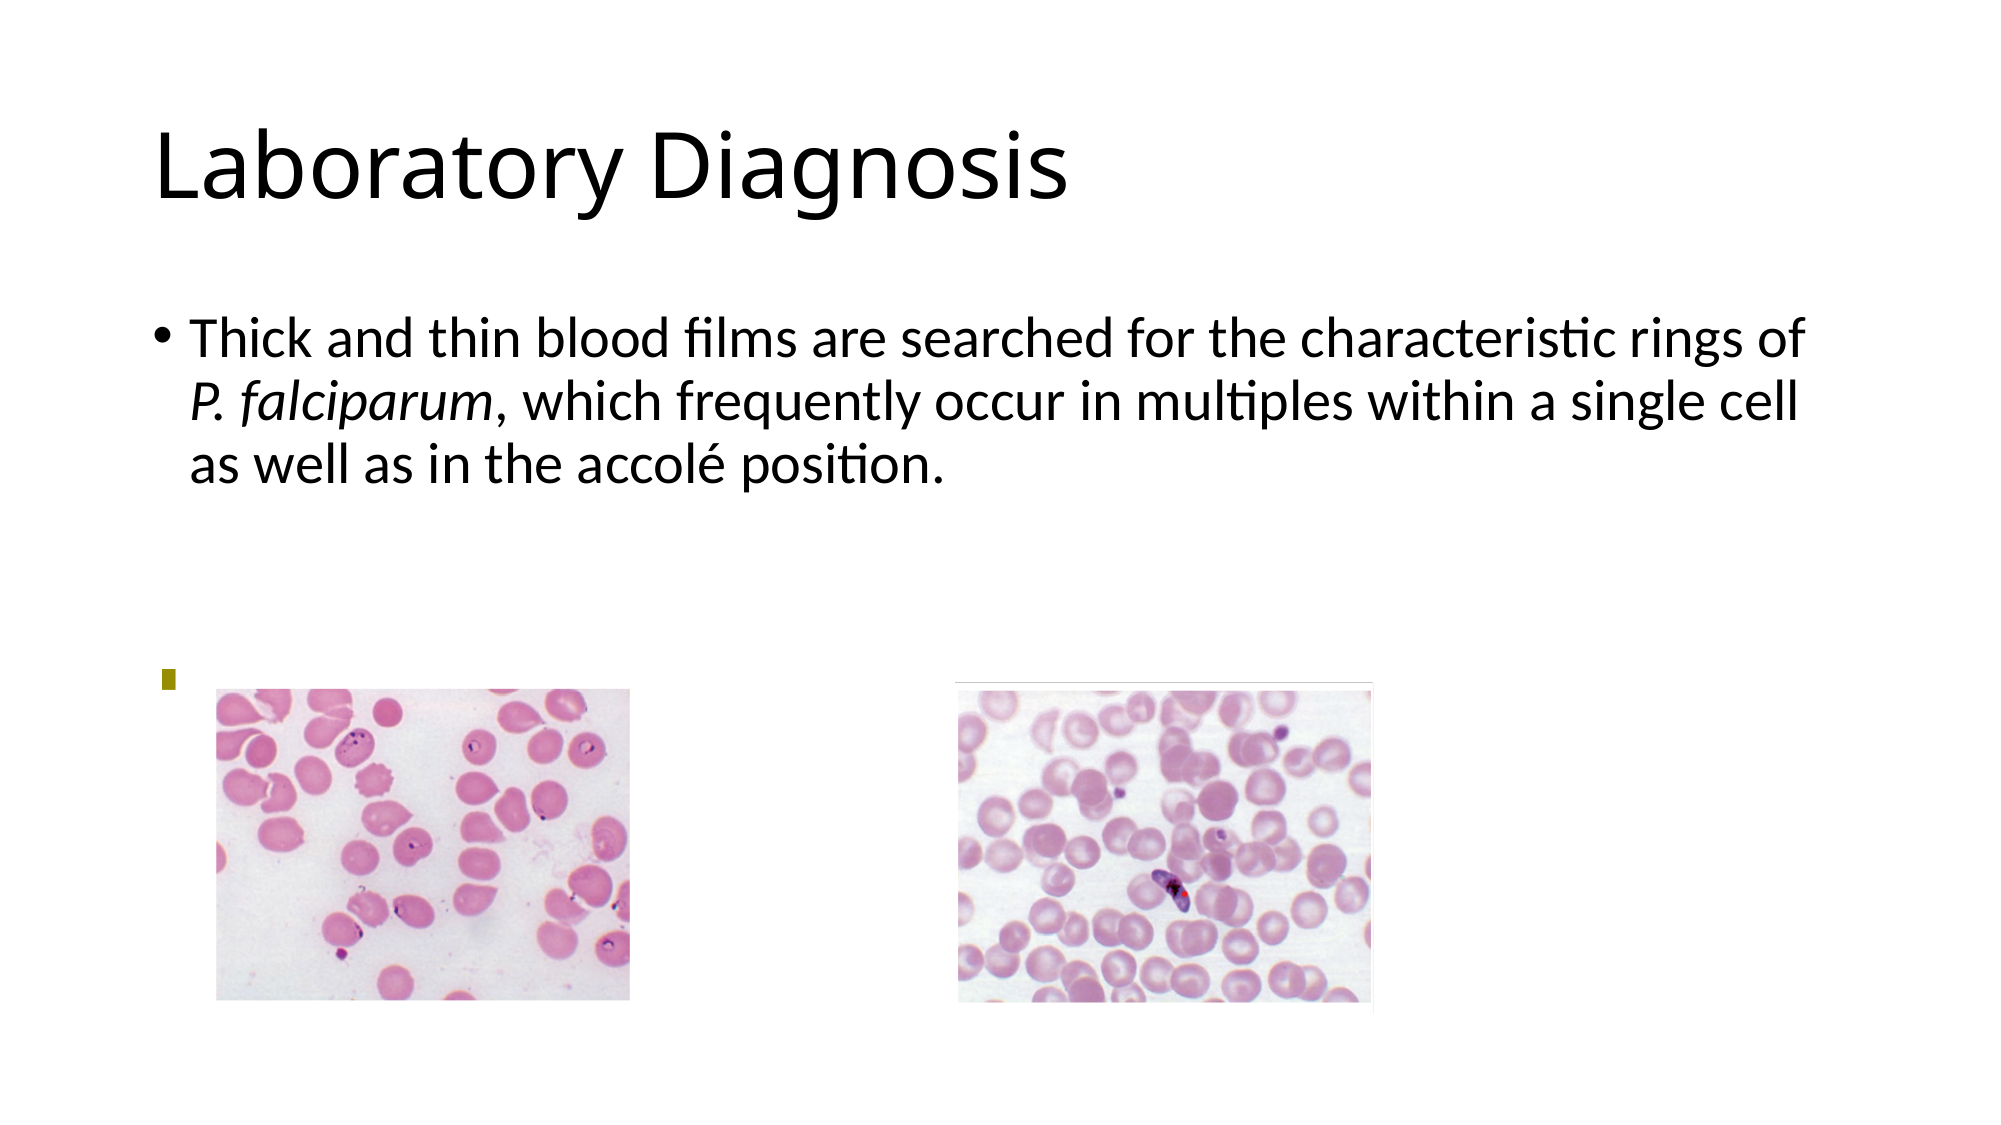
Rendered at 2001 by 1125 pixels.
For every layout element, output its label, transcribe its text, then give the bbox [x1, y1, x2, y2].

title Laboratory Diagnosis [137, 59, 1863, 278]
picture [955, 187, 2000, 1014]
list Thick and thin blood films are searched for the characteristic rings of P. falciparum, which frequently occur in multiples within a single cell as well as in the accolé position. [137, 299, 955, 1014]
picture [162, 669, 634, 1014]
